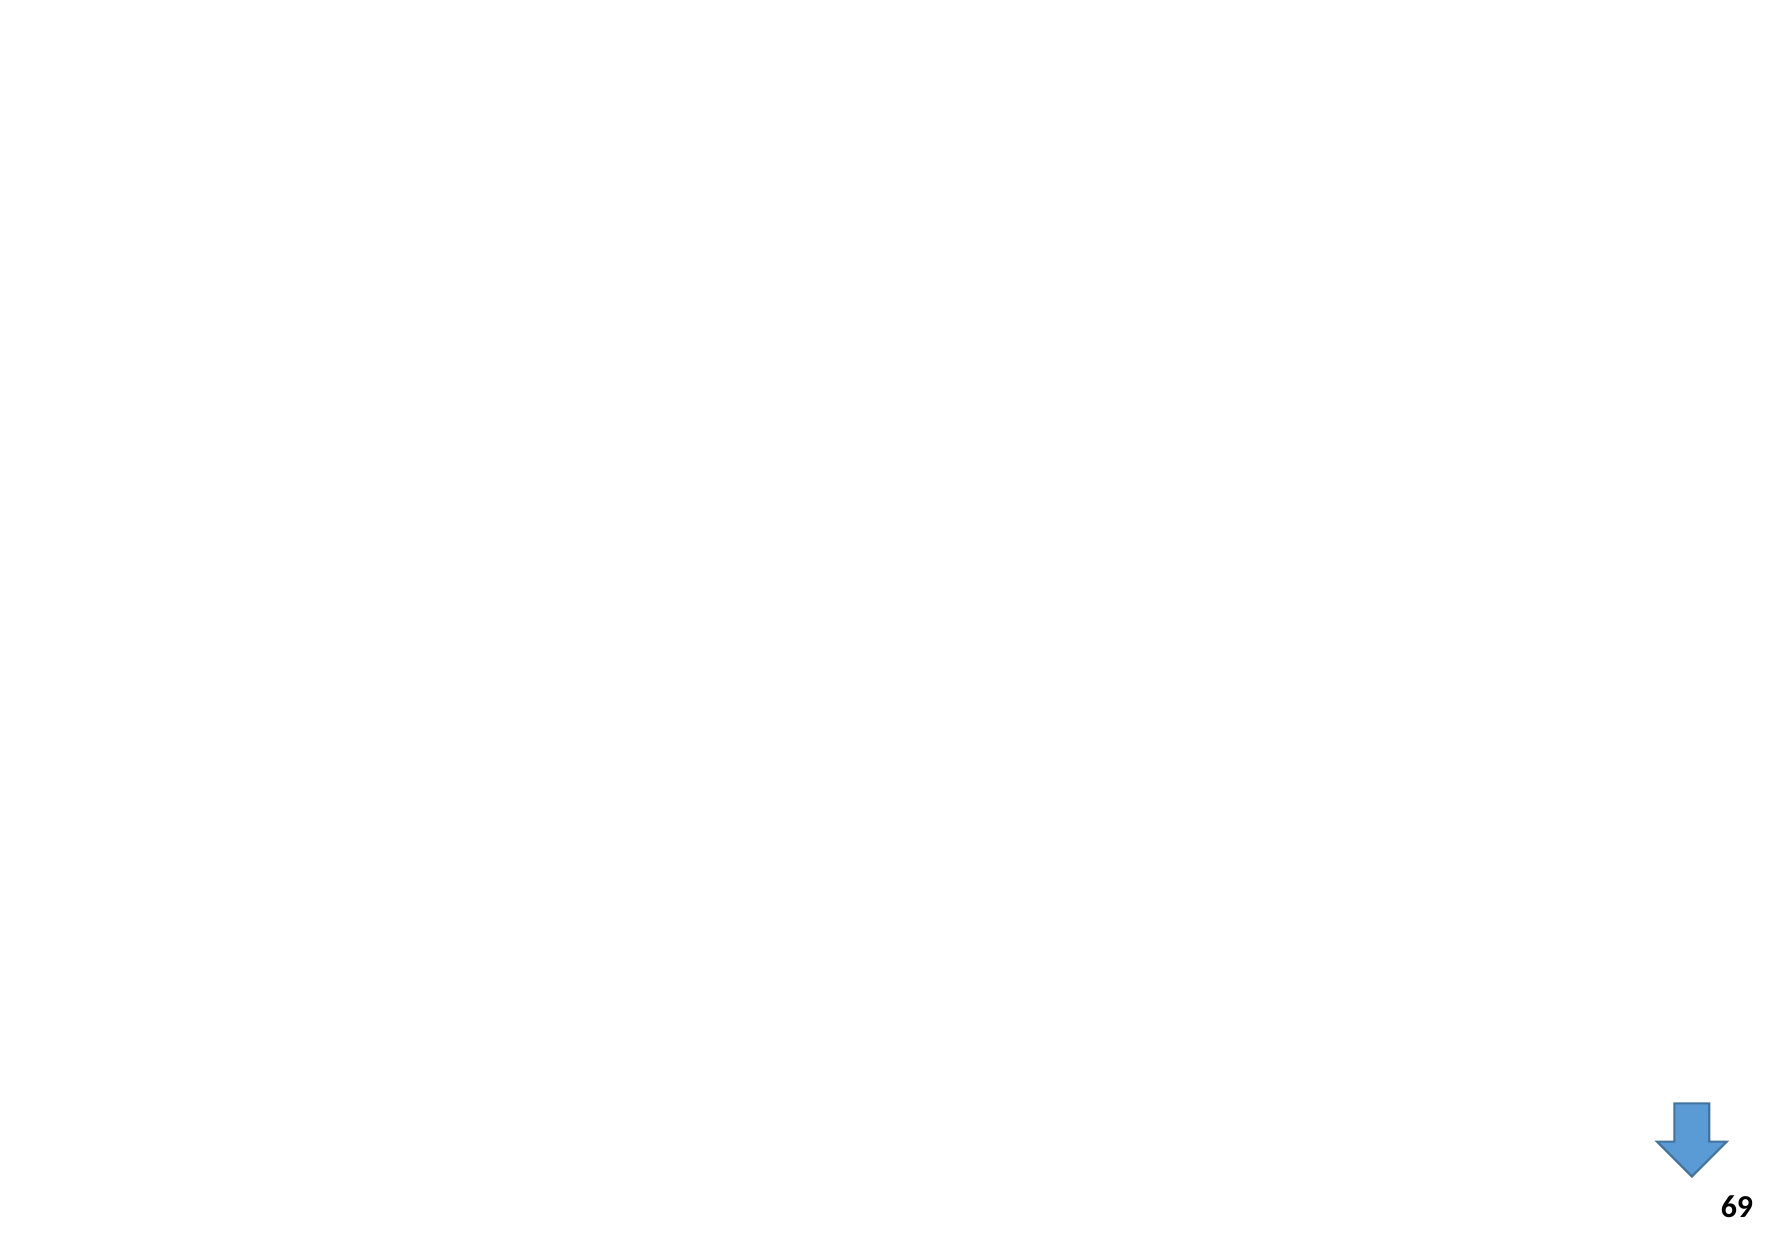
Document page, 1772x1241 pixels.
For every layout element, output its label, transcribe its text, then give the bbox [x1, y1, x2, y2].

text_box [1654, 1102, 1730, 1178]
slide_number 69 [1702, 1176, 1772, 1234]
